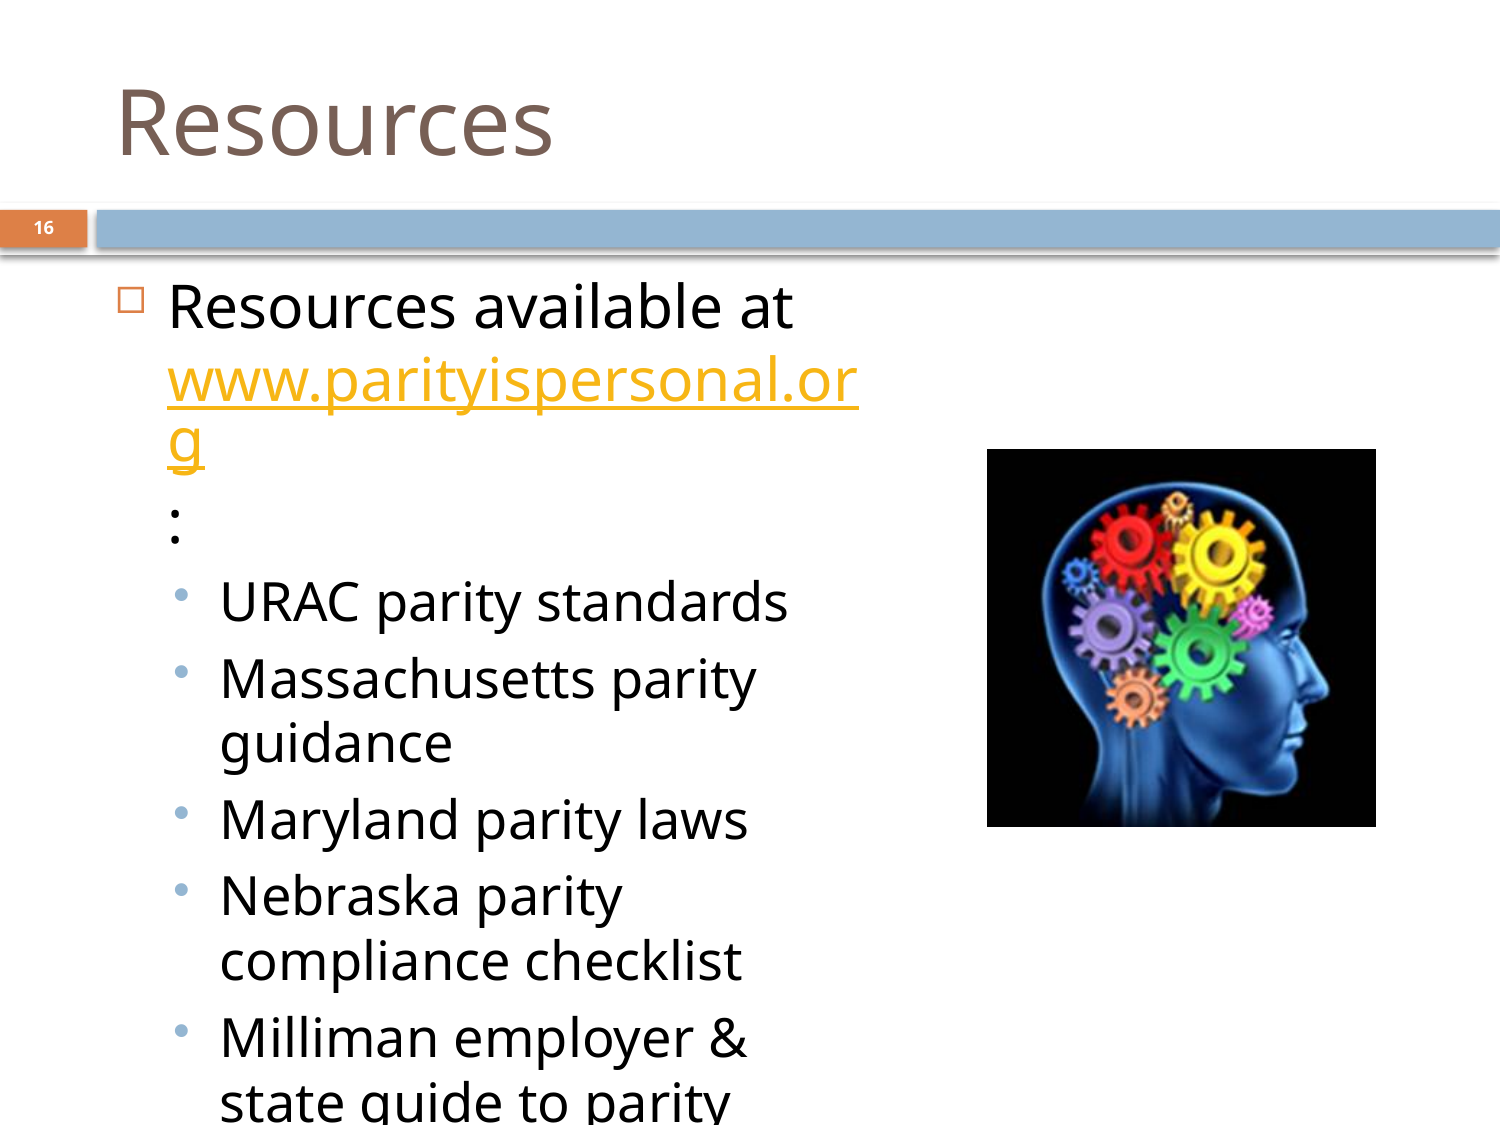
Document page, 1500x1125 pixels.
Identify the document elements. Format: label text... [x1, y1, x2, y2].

slide_number 16 [0, 208, 88, 249]
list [987, 449, 1377, 828]
list Resources available at www.parityispersonal.org: URAC parity standards Massachusetts parity guidance Maryland parity laws Nebraska parity compliance checklist Milliman employer & state guide to parity compliance Toolkit for appealing denied claims [99, 260, 901, 1011]
title Resources [99, 37, 1438, 201]
